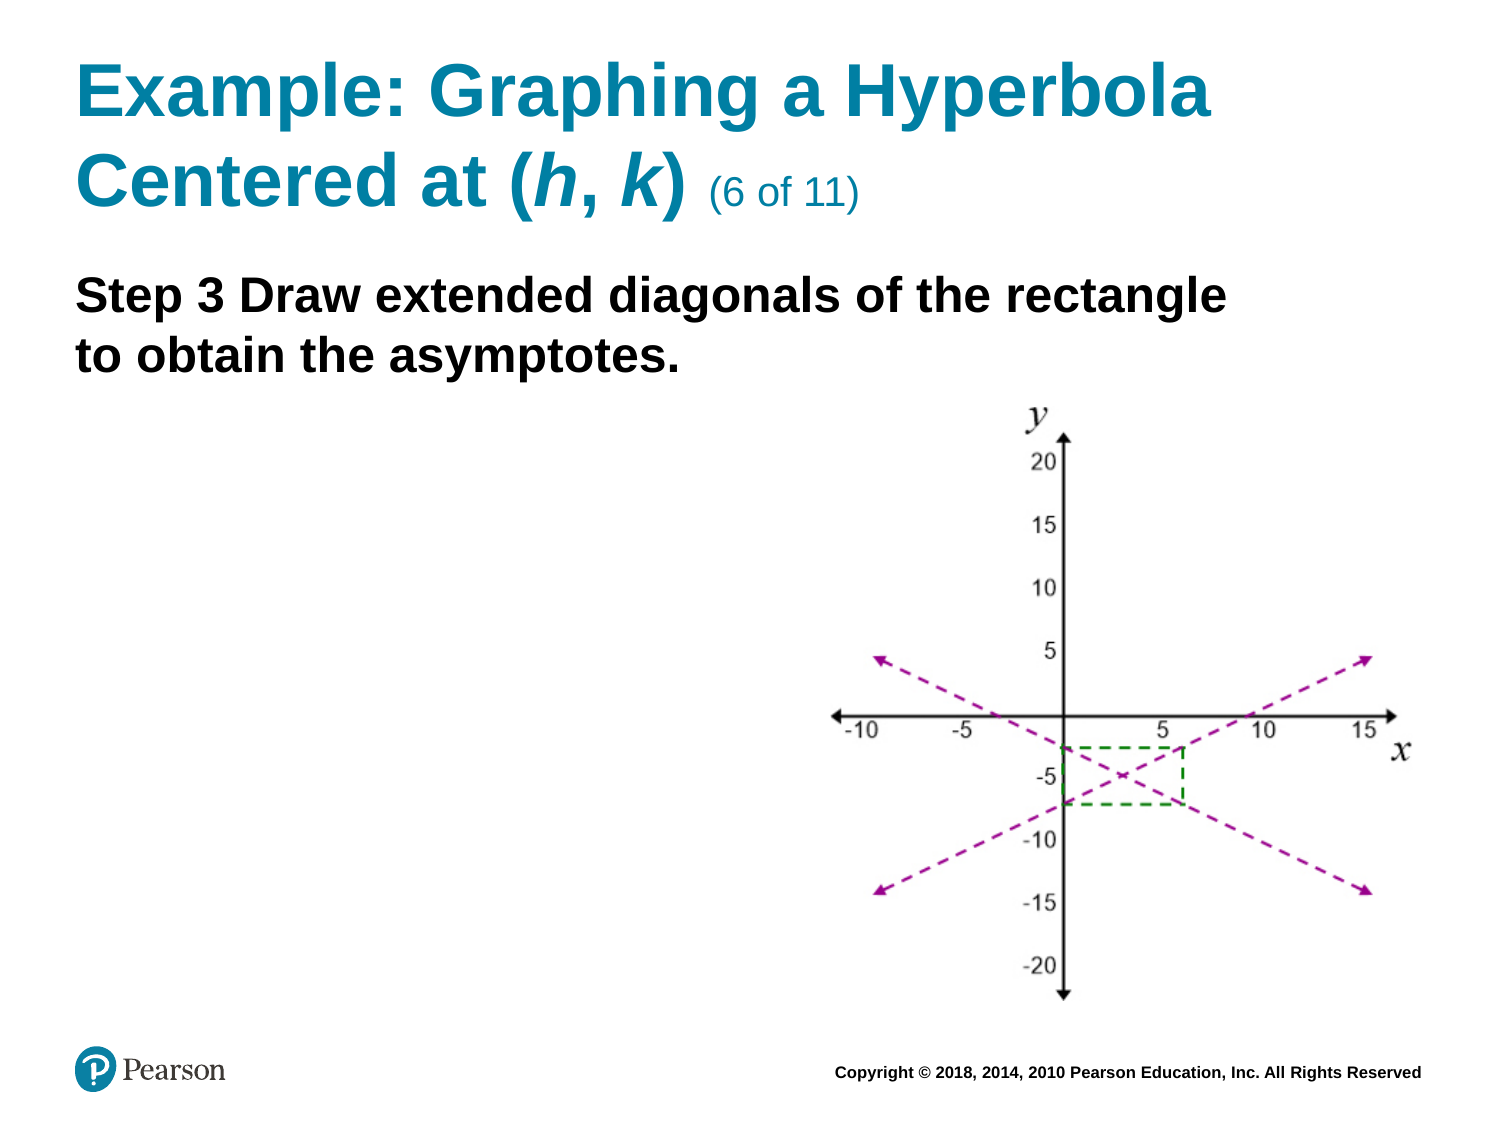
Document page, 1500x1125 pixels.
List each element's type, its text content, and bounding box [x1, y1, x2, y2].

title Example: Graphing a Hyperbola Centered at (h, k) (6 of 11) [75, 41, 1413, 221]
picture [830, 406, 1414, 1001]
list Step 3 Draw extended diagonals of the rectangle to obtain the asymptotes. [75, 262, 1275, 388]
